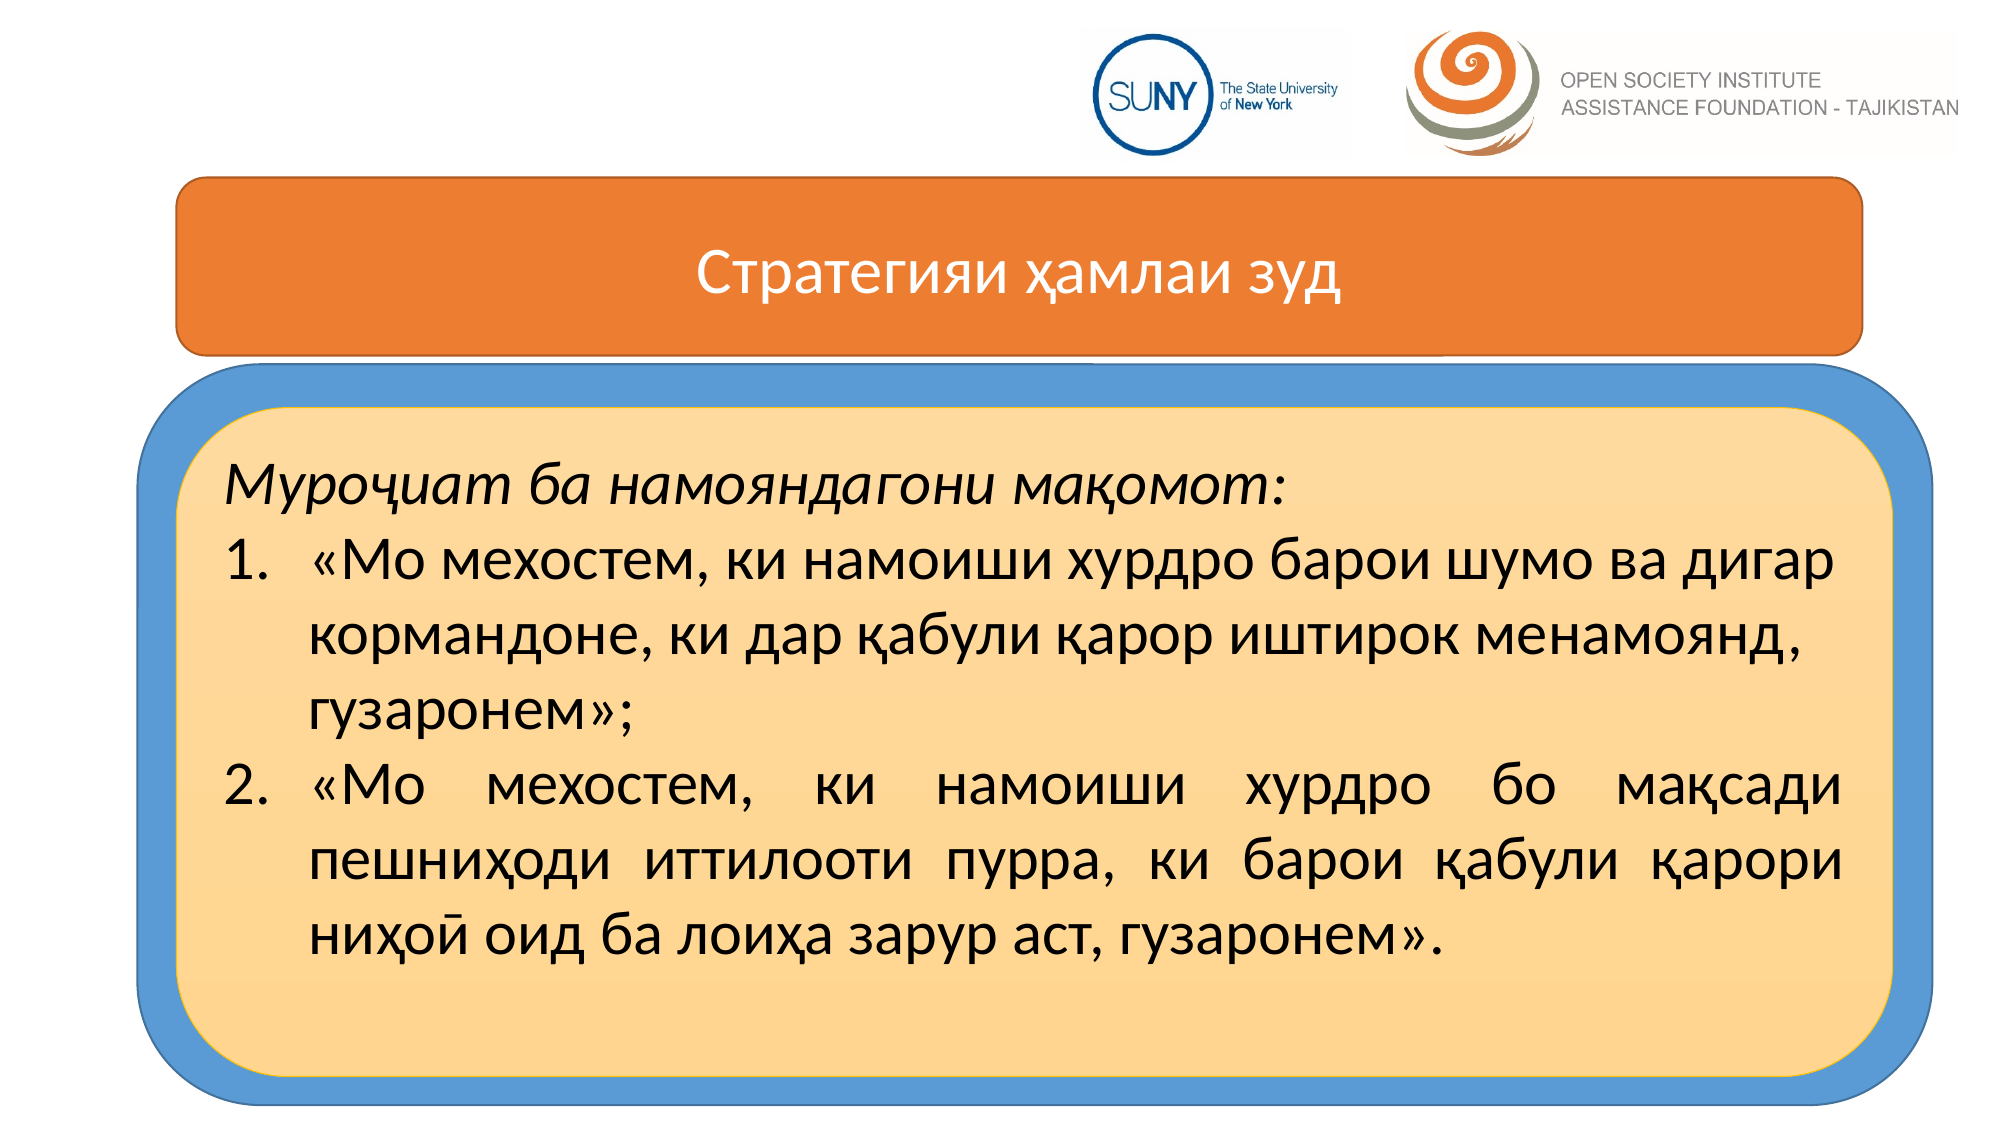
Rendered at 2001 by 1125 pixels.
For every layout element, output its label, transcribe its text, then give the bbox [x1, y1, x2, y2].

text_box Стратегияи ҳамлаи зуд [175, 176, 1864, 357]
text_box [136, 363, 1934, 1107]
picture [1079, 27, 1351, 162]
text_box Муроҷиат ба намояндагони мақомот: «Мо мехостем, ки намоиши хурдро барои шумо ва дигар кормандоне, ки дар қабули қарор иштирок менамоянд, гузаронем»; «Мо мехостем, ки намоиши хурдро бо мақсади пешниҳоди иттилооти пурра, ки барои қабули қарори ниҳоӣ оид ба лоиҳа зарур аст, гузаронем». [175, 407, 1894, 1078]
picture [1406, 30, 1958, 156]
